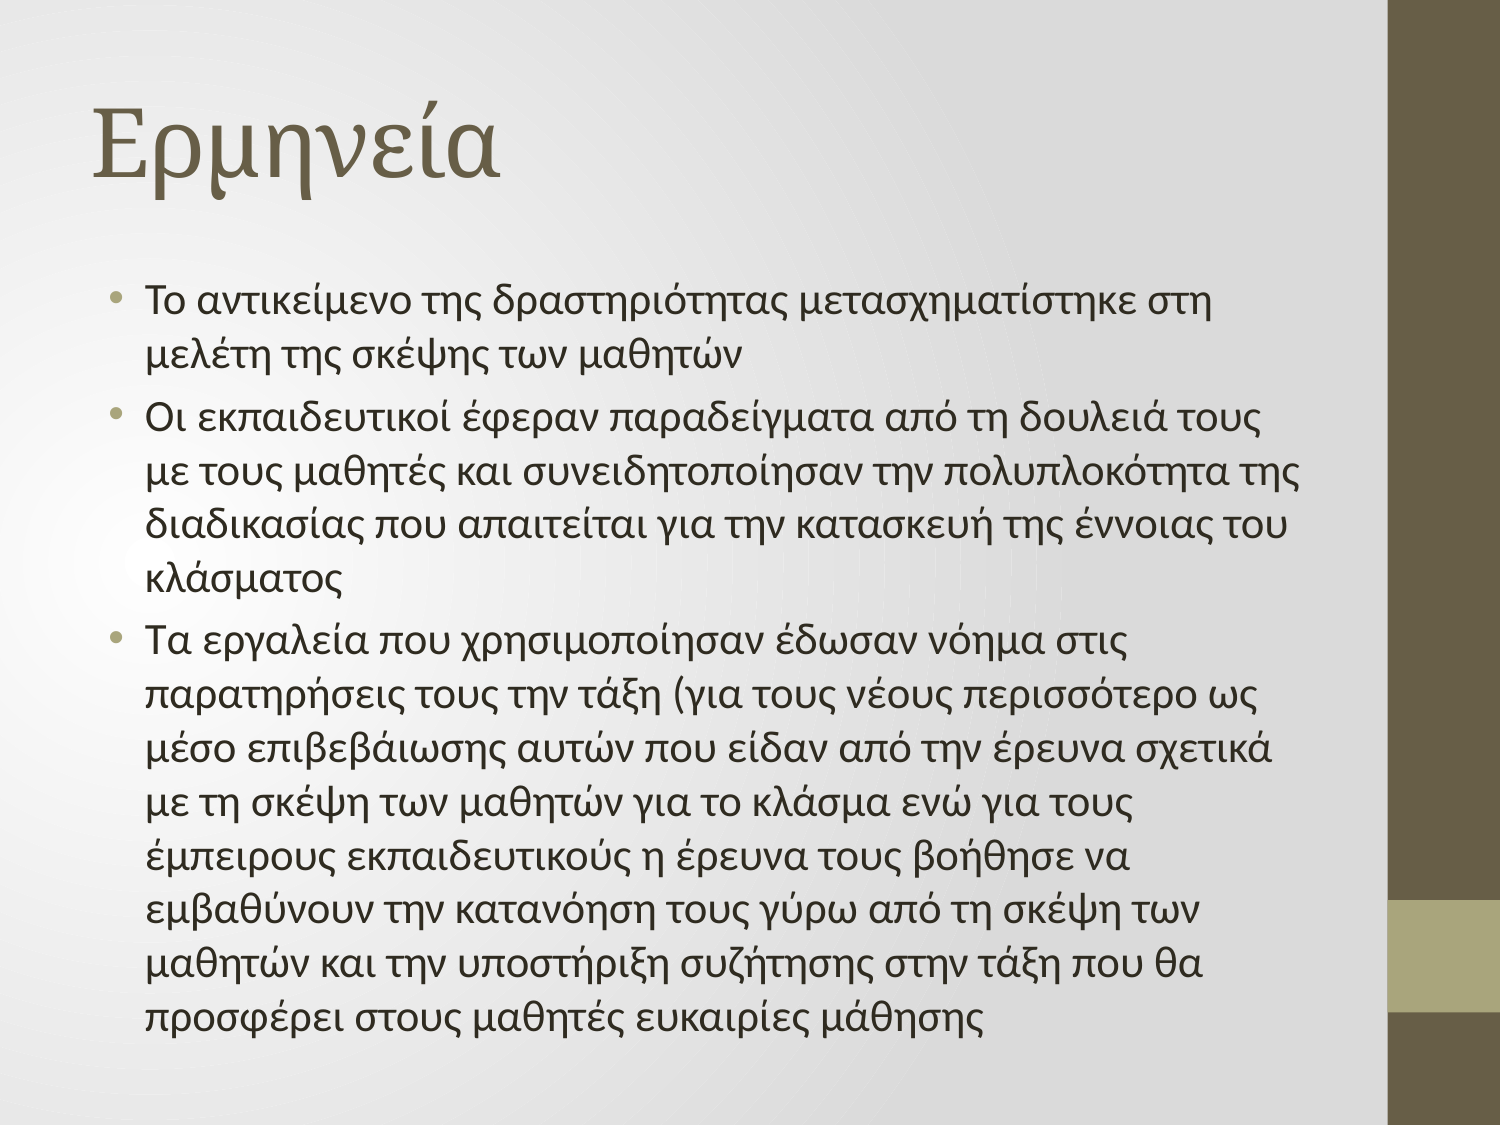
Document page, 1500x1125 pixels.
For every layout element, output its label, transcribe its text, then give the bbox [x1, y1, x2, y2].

list Το αντικείμενο της δραστηριότητας μετασχηματίστηκε στη μελέτη της σκέψης των μαθητών Οι εκπαιδευτικοί έφεραν παραδείγματα από τη δουλειά τους με τους μαθητές και συνειδητοποίησαν την πολυπλοκότητα της διαδικασίας που απαιτείται για την κατασκευή της έννοιας του κλάσματος Τα εργαλεία που χρησιμοποίησαν έδωσαν νόημα στις παρατηρήσεις τους την τάξη (για τους νέους περισσότερο ως μέσο επιβεβάιωσης αυτών που είδαν από την έρευνα σχετικά με τη σκέψη των μαθητών για το κλάσμα ενώ για τους έμπειρους εκπαιδευτικούς η έρευνα τους βοήθησε να εμβαθύνουν την κατανόηση τους γύρω από τη σκέψη των μαθητών και την υποστήριξη συζήτησης στην τάξη που θα προσφέρει στους μαθητές ευκαιρίες μάθησης [75, 262, 1325, 1050]
title Ερμηνεία [75, 45, 1325, 233]
